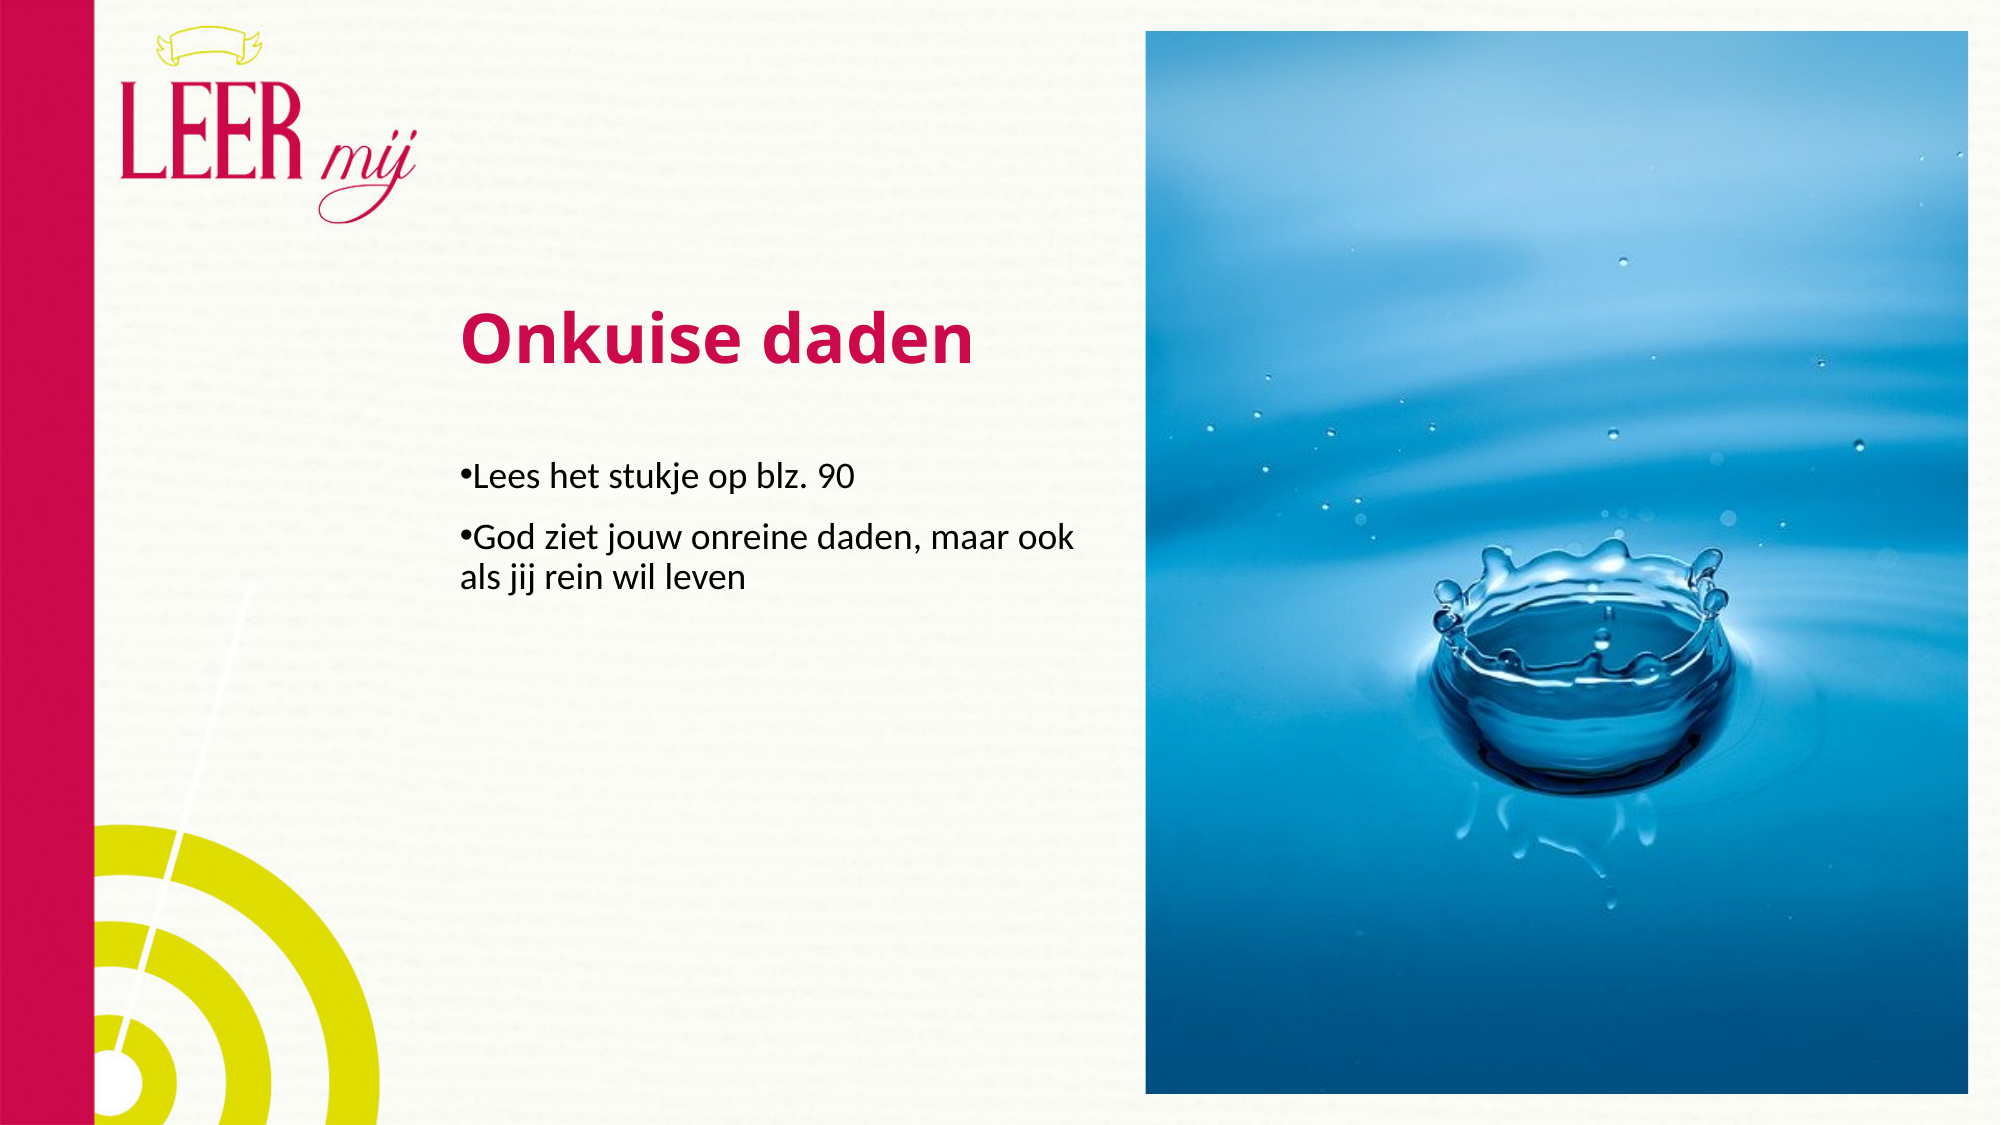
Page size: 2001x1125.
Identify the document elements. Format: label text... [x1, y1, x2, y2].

list Lees het stukje op blz. 90 God ziet jouw onreine daden, maar ook als jij rein wil leven [444, 448, 1105, 968]
title Onkuise daden [444, 229, 1102, 386]
picture [0, 0, 2001, 1125]
